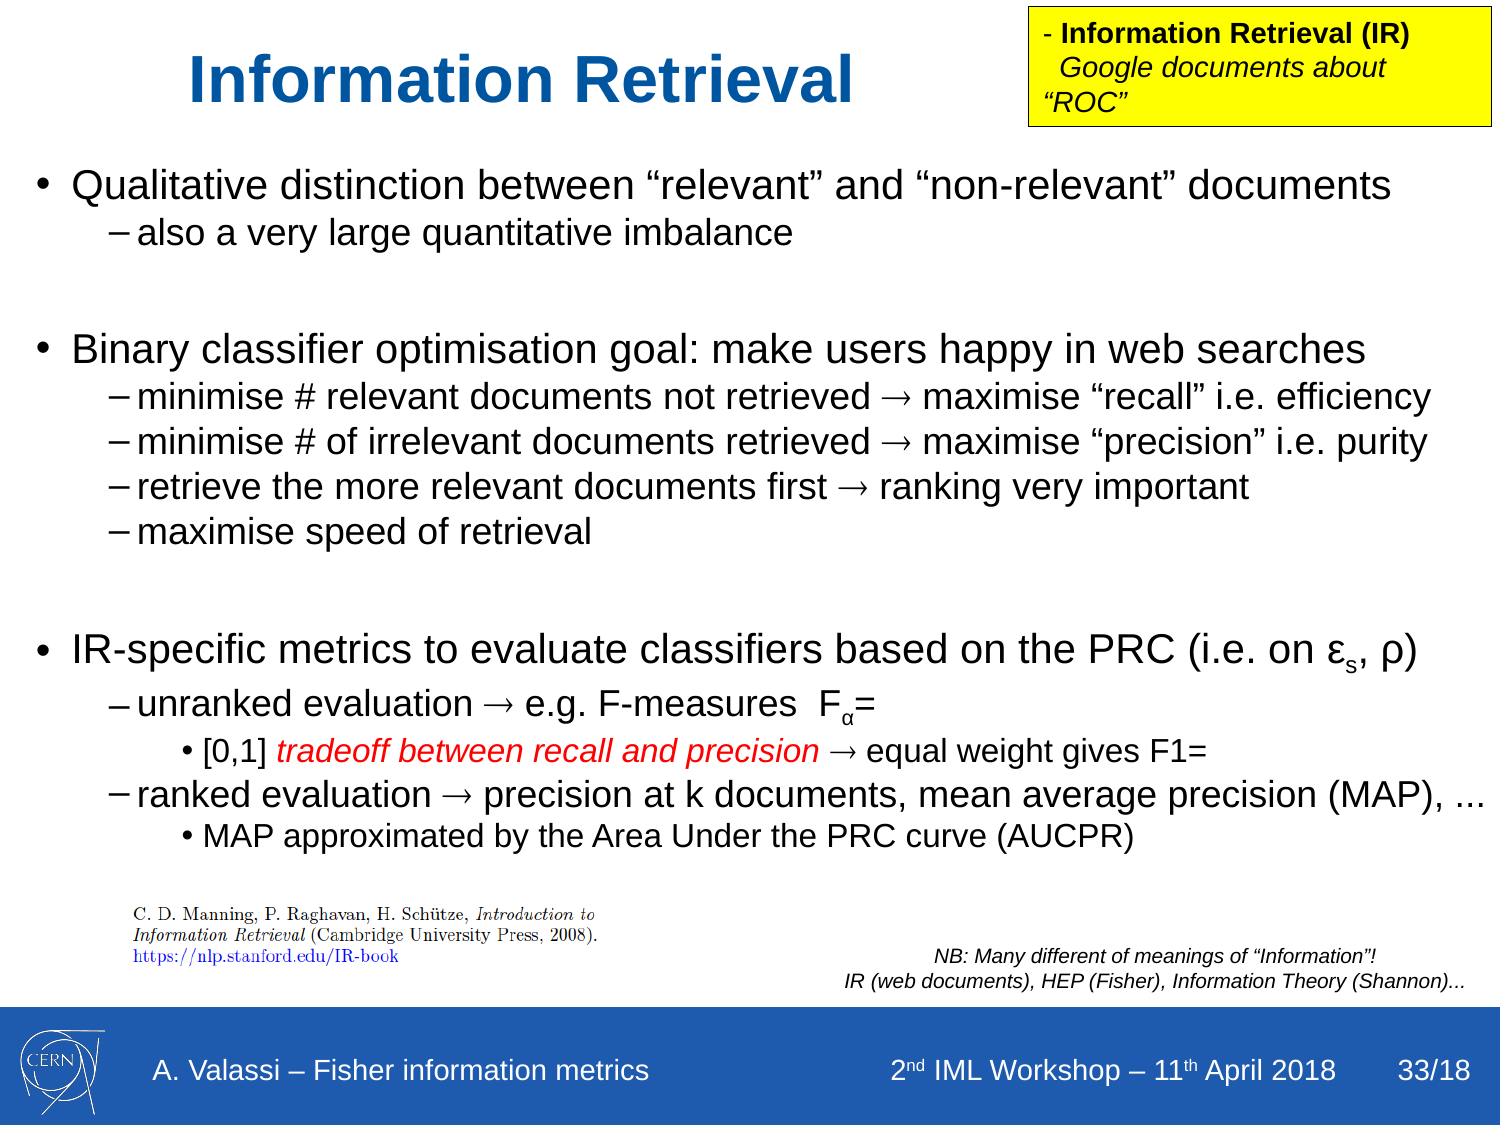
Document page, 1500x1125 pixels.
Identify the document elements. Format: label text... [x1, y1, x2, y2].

text_box NB: Many different of meanings of “Information”! IR (web documents), HEP (Fisher), Information Theory (Shannon)... [825, 934, 1485, 1000]
title Information Retrieval [29, 32, 1015, 120]
text_box - Information Retrieval (IR) Google documents about “ROC” [1028, 6, 1492, 127]
picture [129, 904, 604, 966]
picture [20, 1030, 106, 1116]
